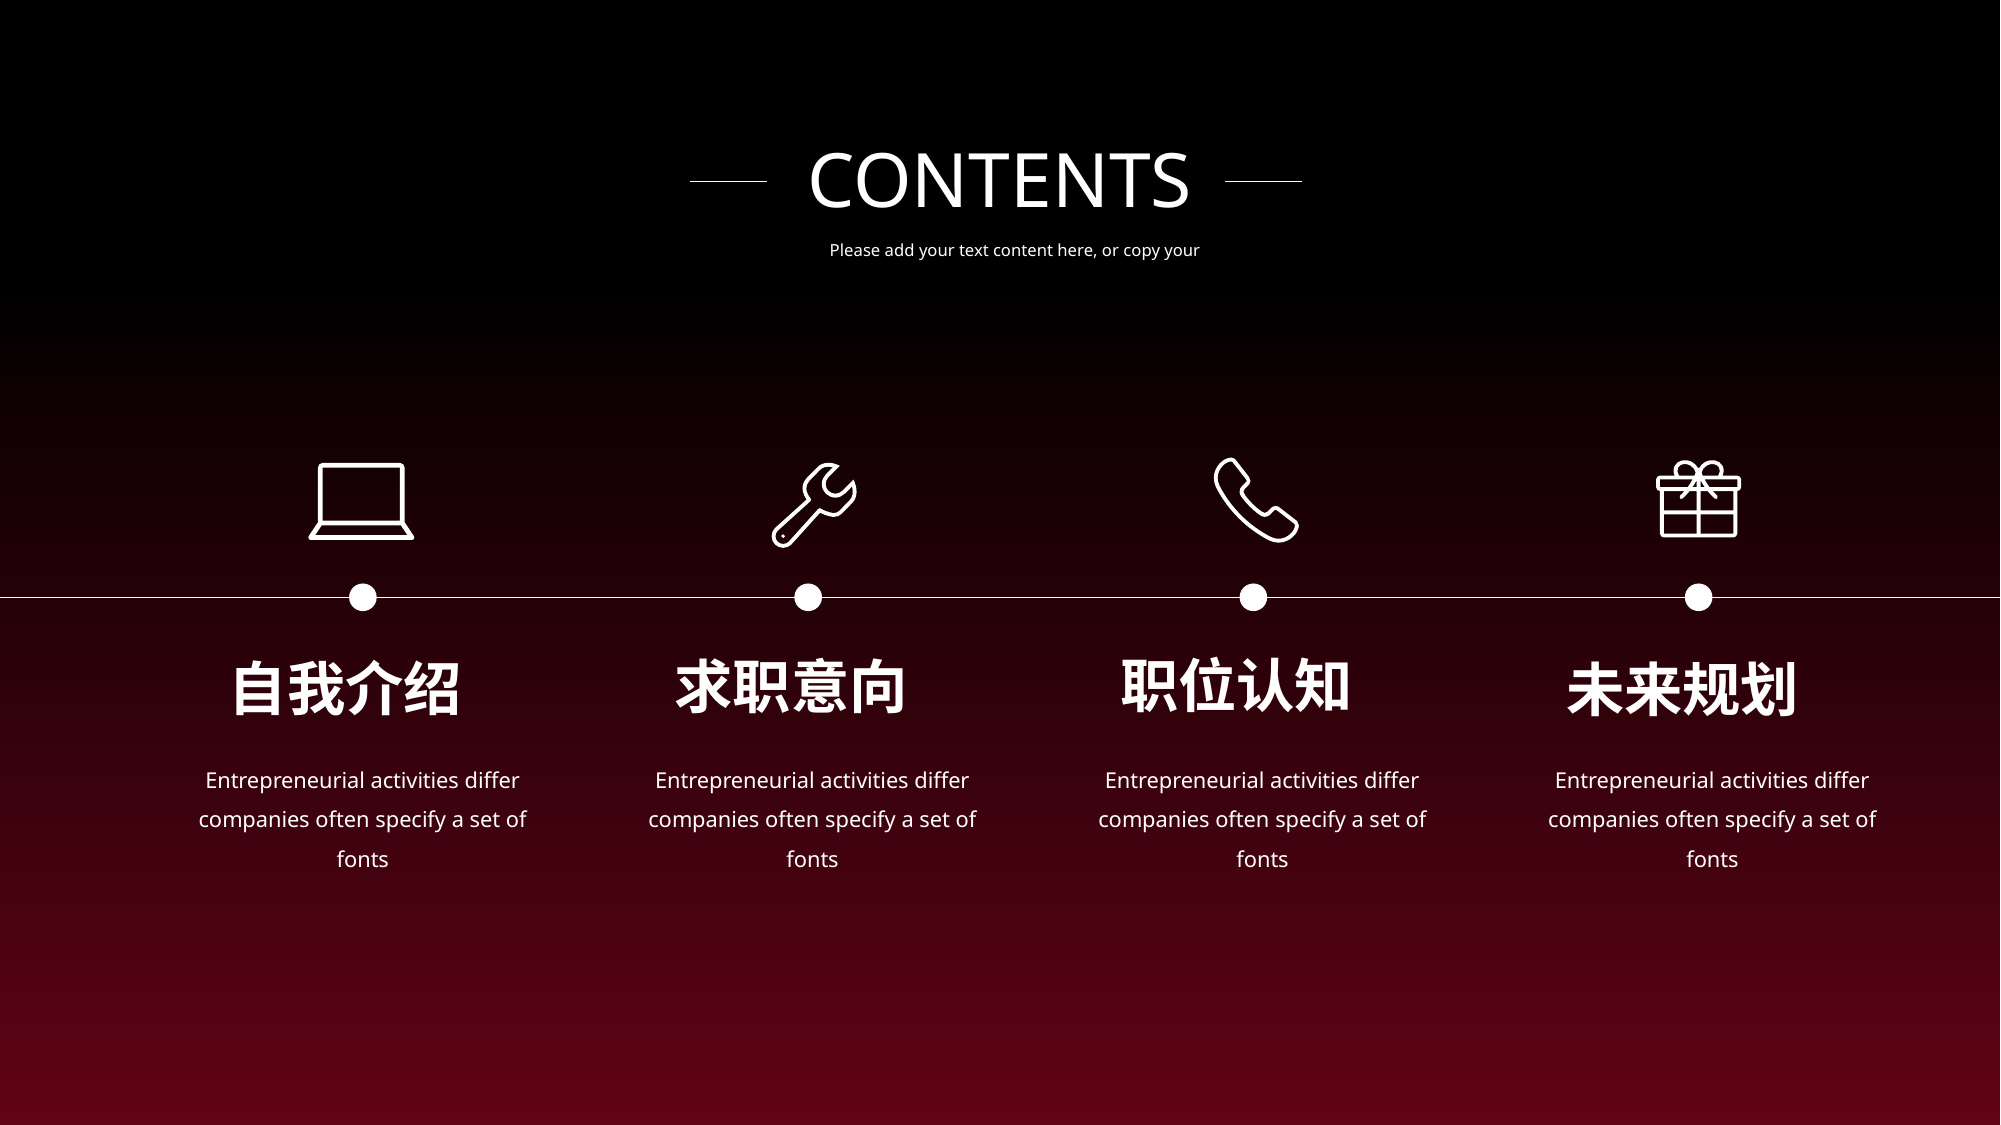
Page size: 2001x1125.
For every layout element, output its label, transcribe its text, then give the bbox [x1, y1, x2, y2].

text_box CONTENTS [792, 124, 1254, 212]
text_box [348, 582, 378, 597]
text_box 自我介绍 [214, 644, 509, 730]
text_box 求职意向 [660, 643, 955, 728]
text_box [1683, 582, 1714, 597]
text_box [308, 462, 415, 540]
text_box [793, 598, 823, 613]
text_box Please add your text content here, or copy your [730, 212, 1300, 268]
text_box [1238, 598, 1269, 613]
text_box Entrepreneurial activities differ companies often specify a set of fonts [1532, 746, 1893, 880]
text_box [1238, 582, 1269, 597]
text_box [793, 582, 823, 597]
text_box Entrepreneurial activities differ companies often specify a set of fonts [1082, 746, 1443, 880]
text_box [348, 598, 378, 613]
text_box [1683, 598, 1714, 613]
text_box Entrepreneurial activities differ companies often specify a set of fonts [182, 746, 543, 880]
text_box 未来规划 [1551, 645, 1846, 731]
text_box Entrepreneurial activities differ companies often specify a set of fonts [632, 746, 993, 880]
text_box 职位认知 [1105, 641, 1400, 727]
text_box [1213, 457, 1299, 543]
text_box [1656, 460, 1742, 538]
text_box [771, 462, 857, 548]
